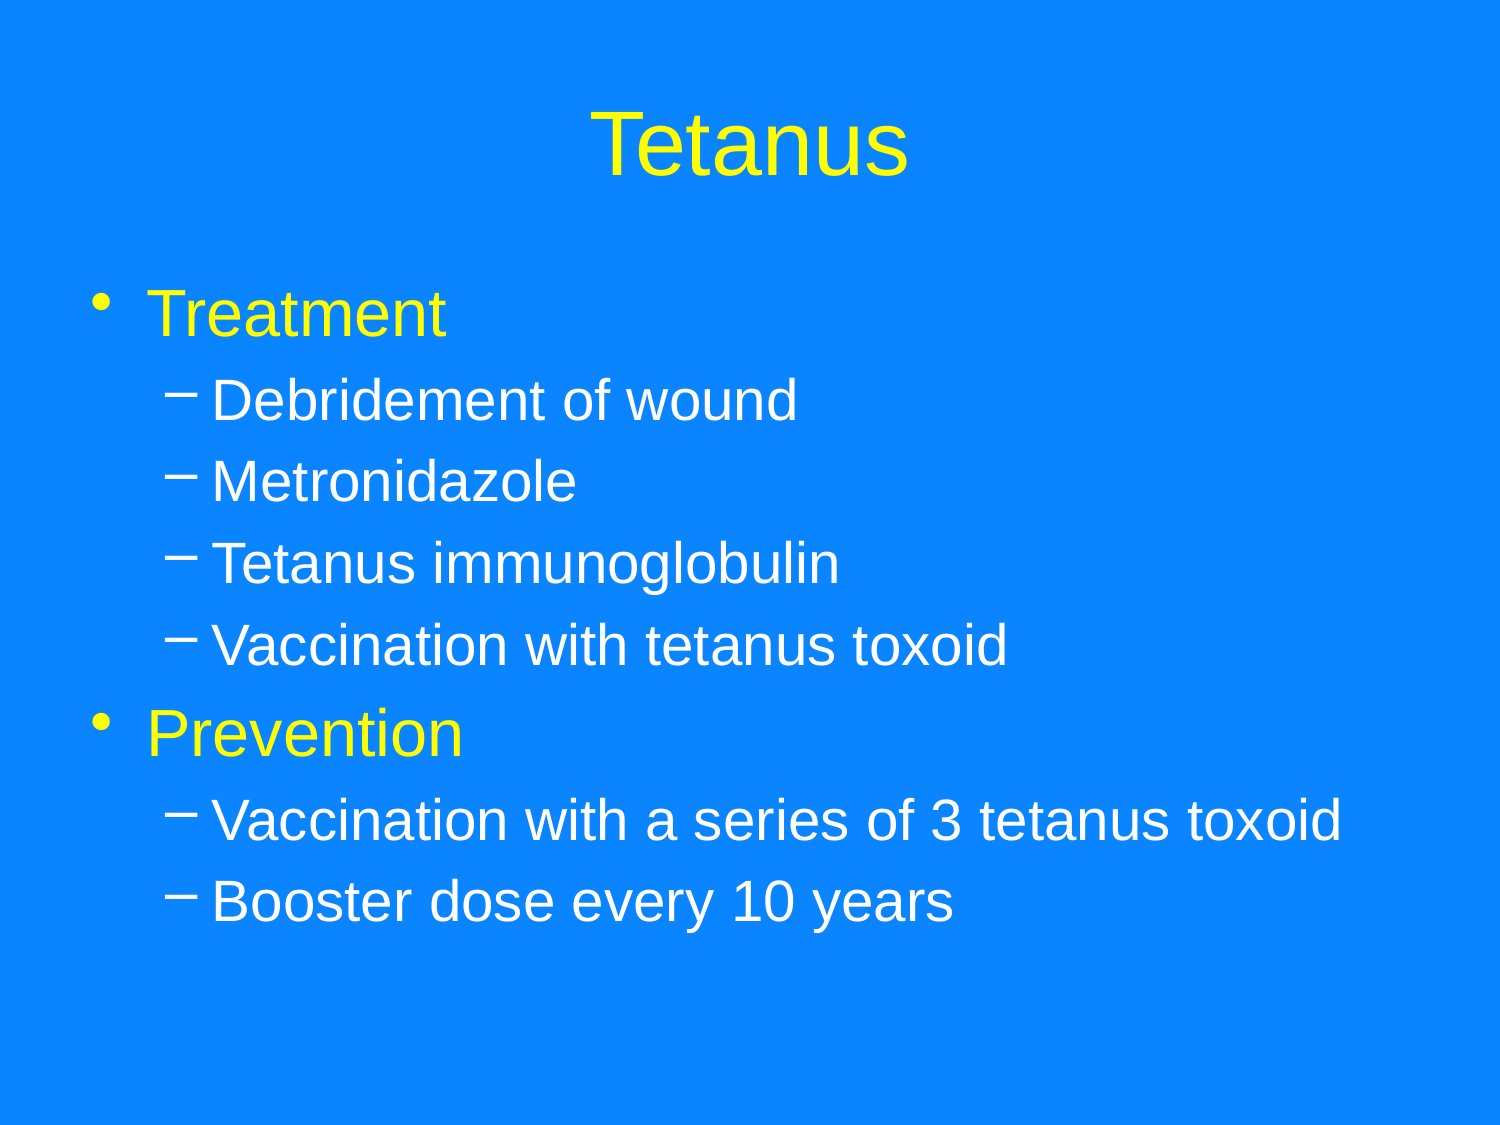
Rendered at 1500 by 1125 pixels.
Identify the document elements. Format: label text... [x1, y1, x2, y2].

title Tetanus [74, 44, 1426, 233]
list Treatment Debridement of wound Metronidazole Tetanus immunoglobulin Vaccination with tetanus toxoid Prevention Vaccination with a series of 3 tetanus toxoid Booster dose every 10 years [74, 262, 1426, 1006]
